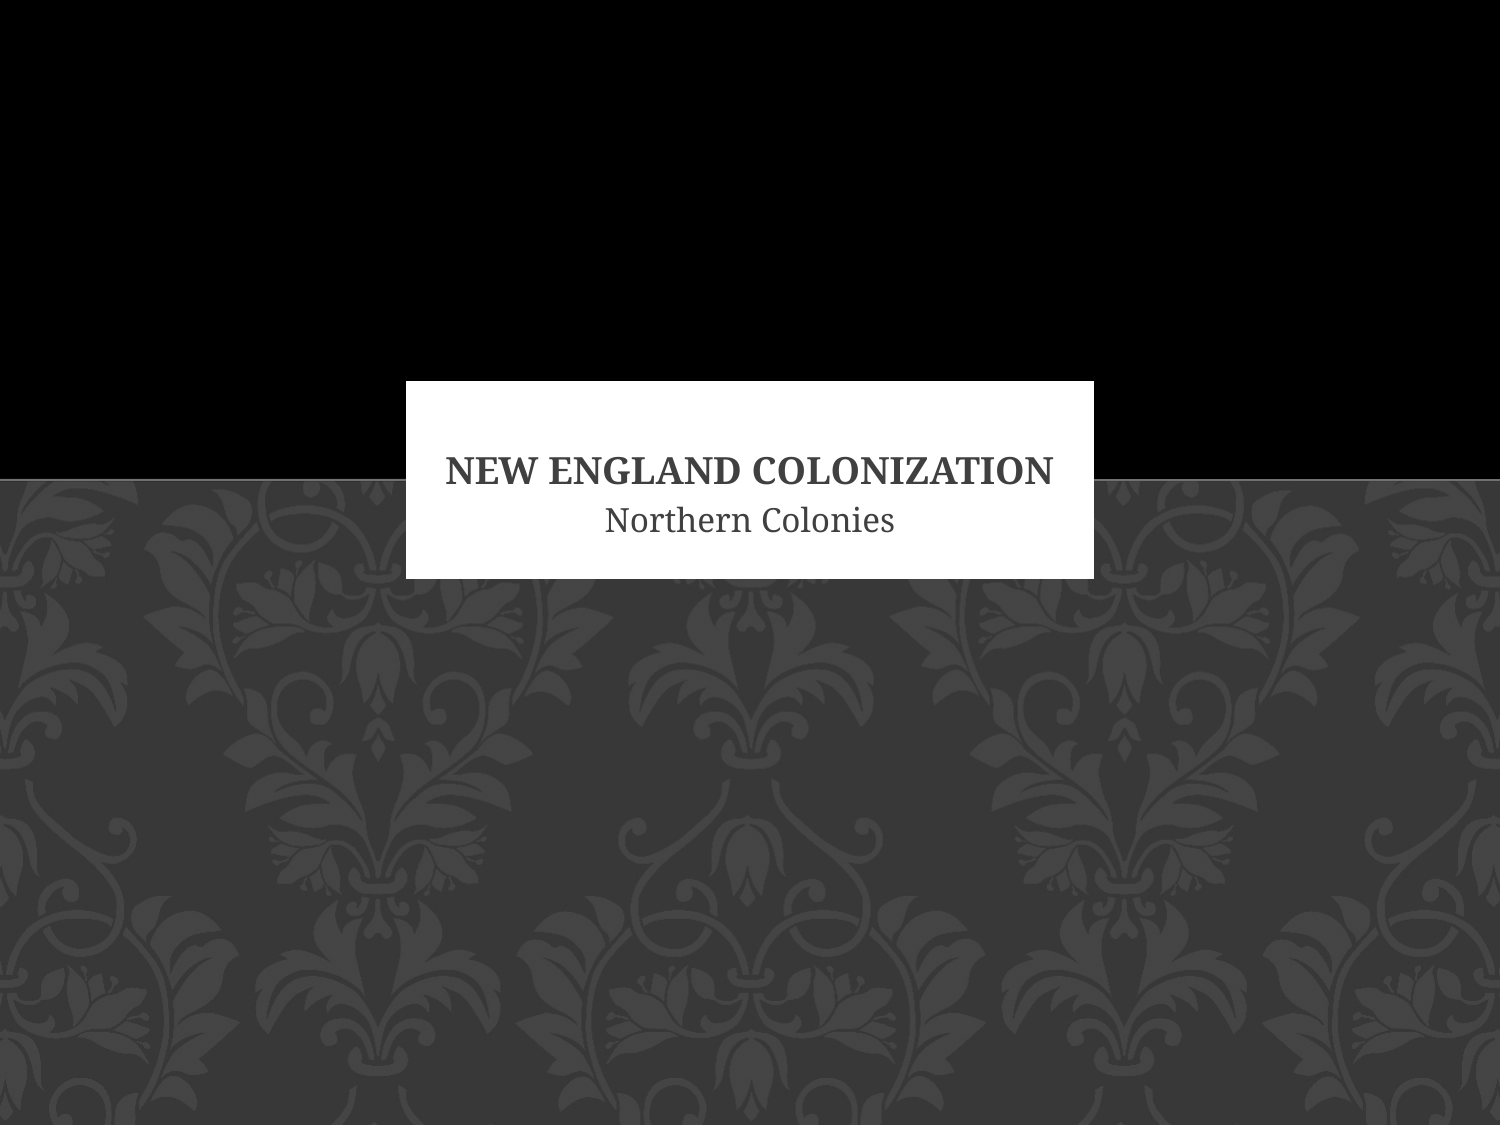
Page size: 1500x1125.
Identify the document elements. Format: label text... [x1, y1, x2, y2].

subtitle Northern Colonies [420, 499, 1080, 570]
title New England Colonization [415, 387, 1085, 498]
